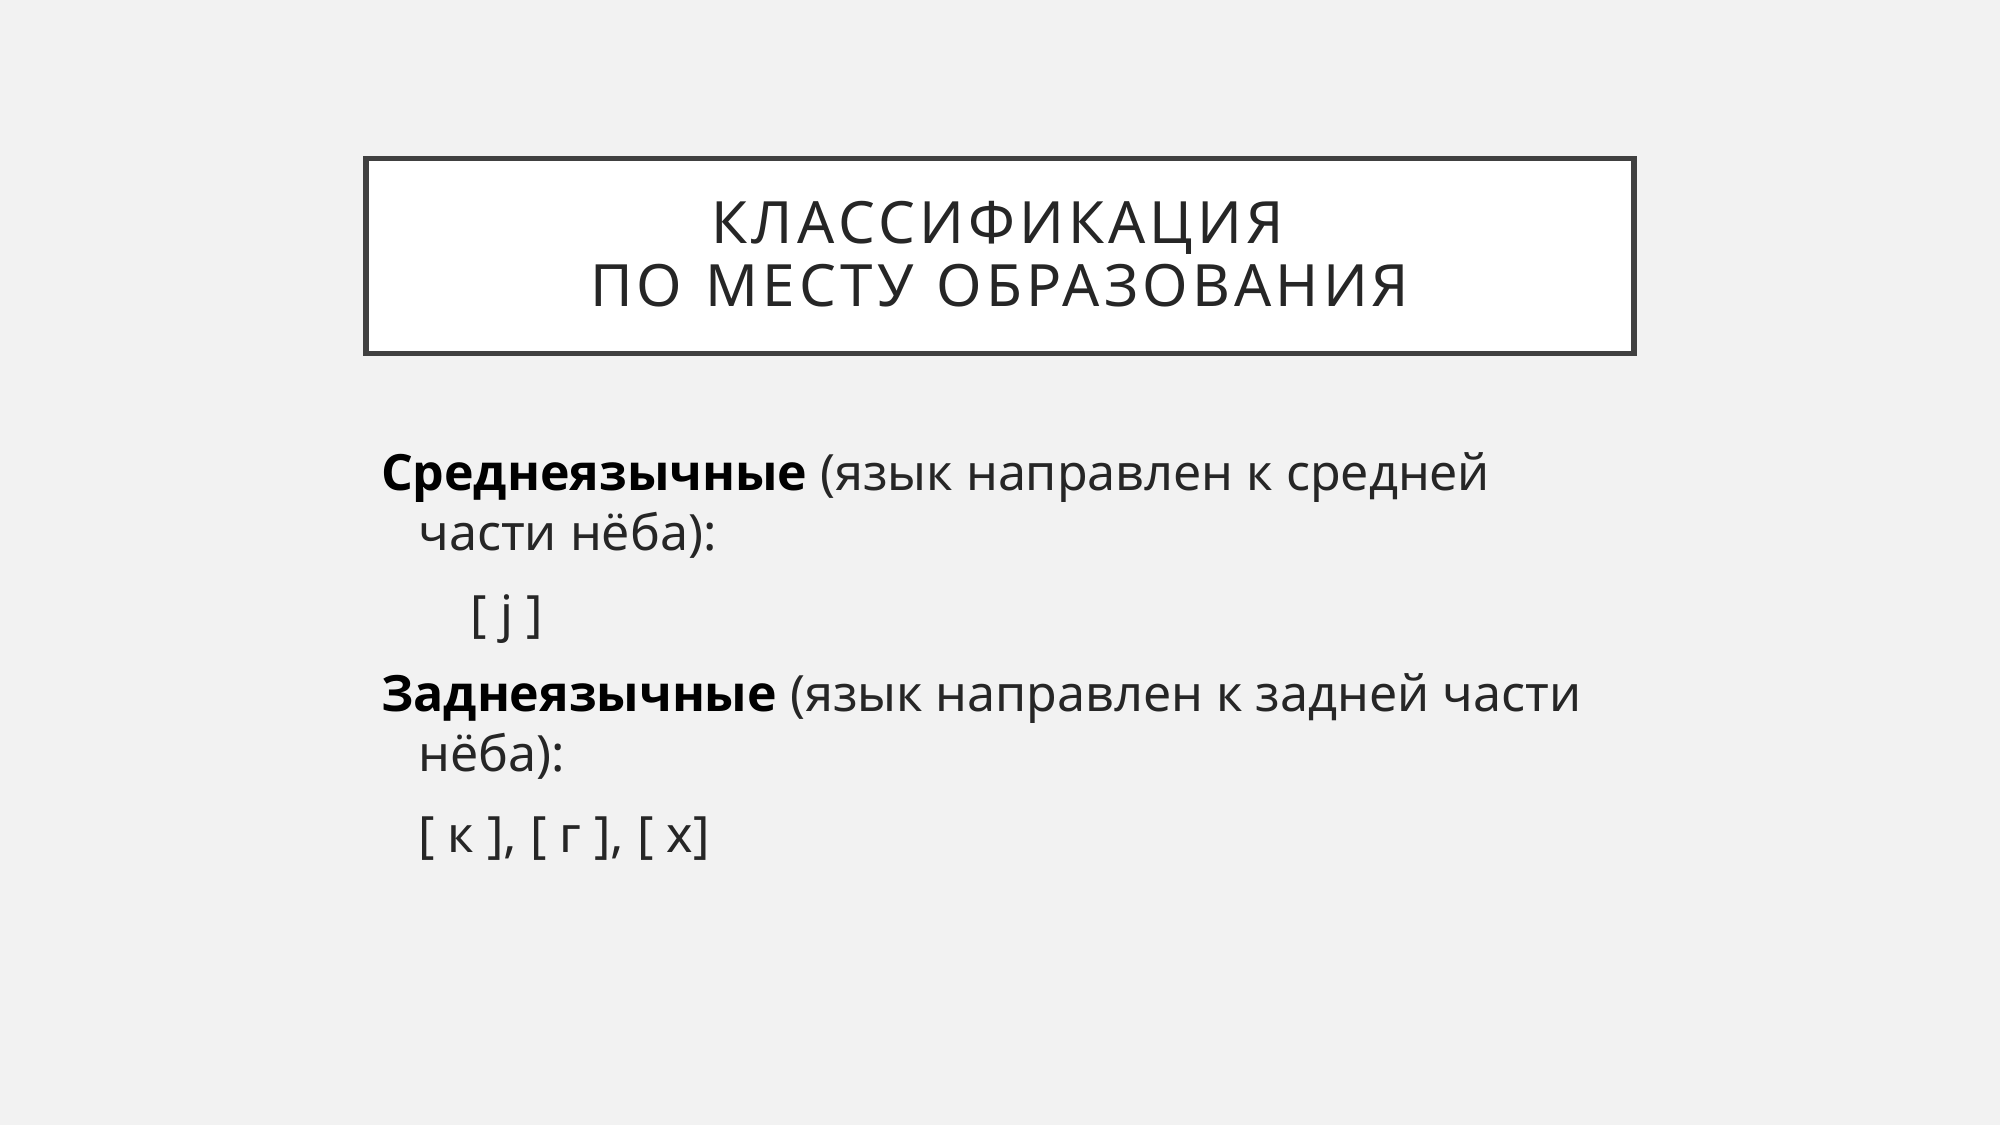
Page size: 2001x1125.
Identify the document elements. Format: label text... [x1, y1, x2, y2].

list Среднеязычные (язык направлен к средней части нёба): [ j ] Заднеязычные (язык направлен к задней части нёба): [ к ], [ г ], [ х] [366, 432, 1634, 1024]
title Классификация по месту образования [363, 156, 1637, 356]
